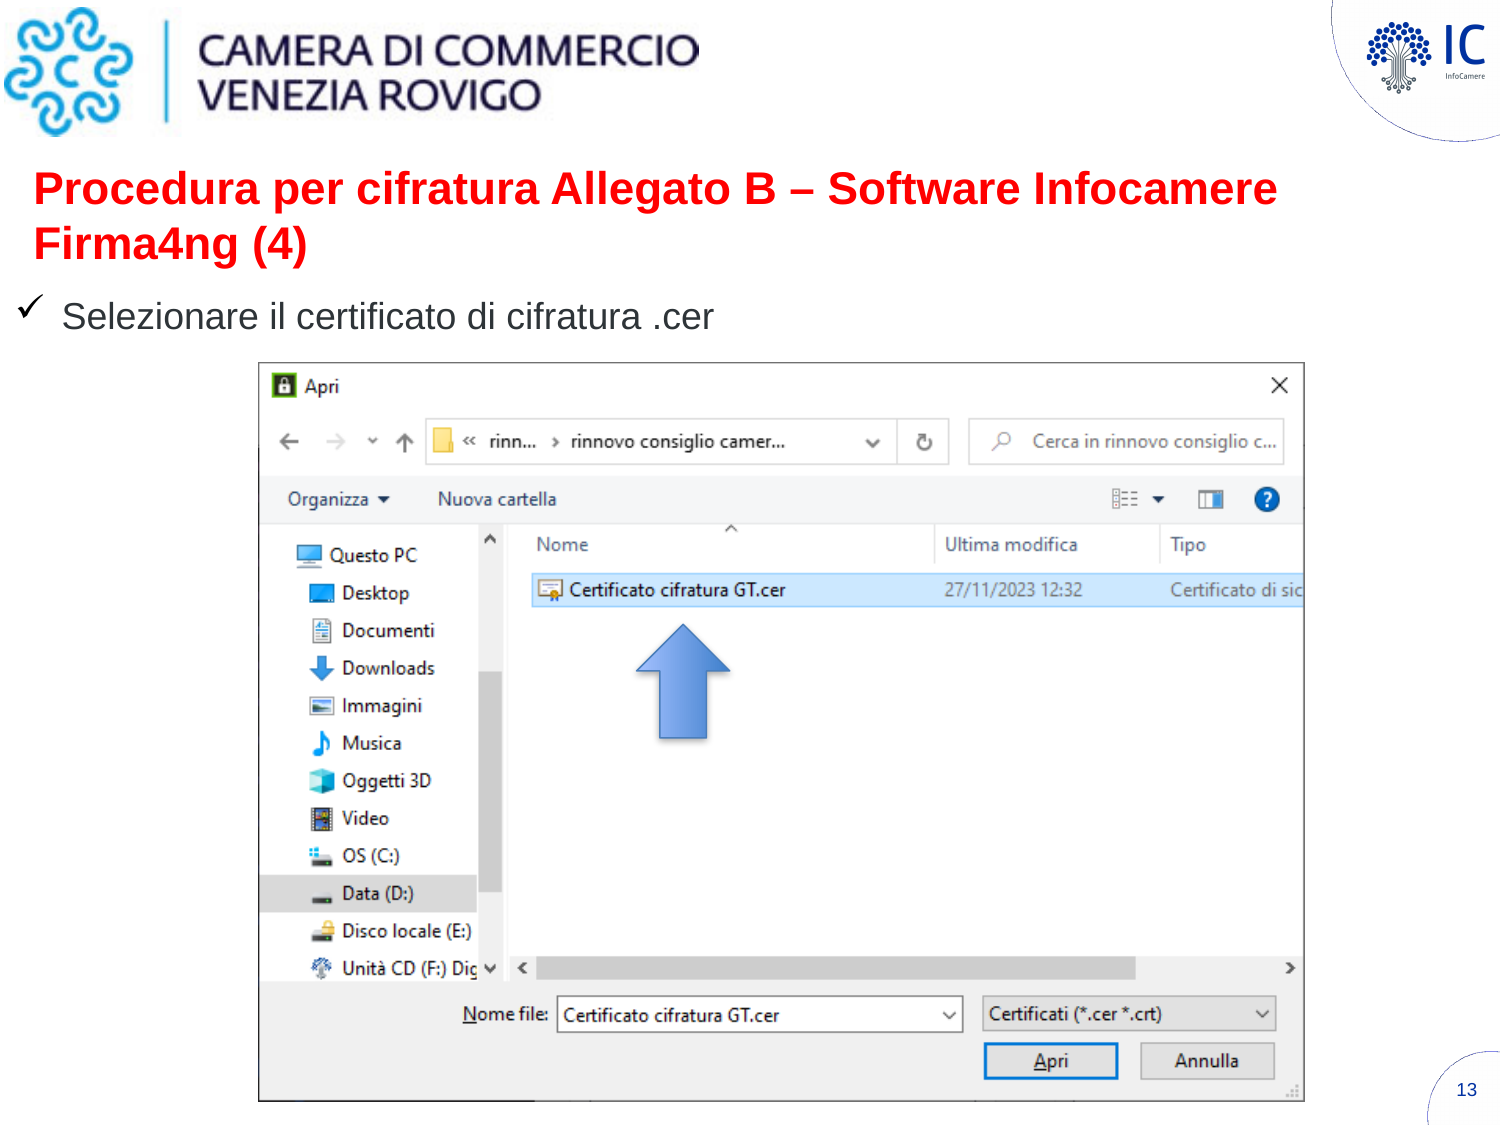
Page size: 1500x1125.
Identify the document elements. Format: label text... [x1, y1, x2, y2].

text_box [258, 362, 1305, 1102]
text_box Procedura per cifratura Allegato B – Software Infocamere Firma4ng (4) [33, 158, 1460, 267]
picture [3, 7, 700, 137]
picture [1331, 345, 1500, 1125]
text_box Selezionare il certificato di cifratura .cer [0, 284, 1500, 345]
picture [1331, 0, 1500, 284]
